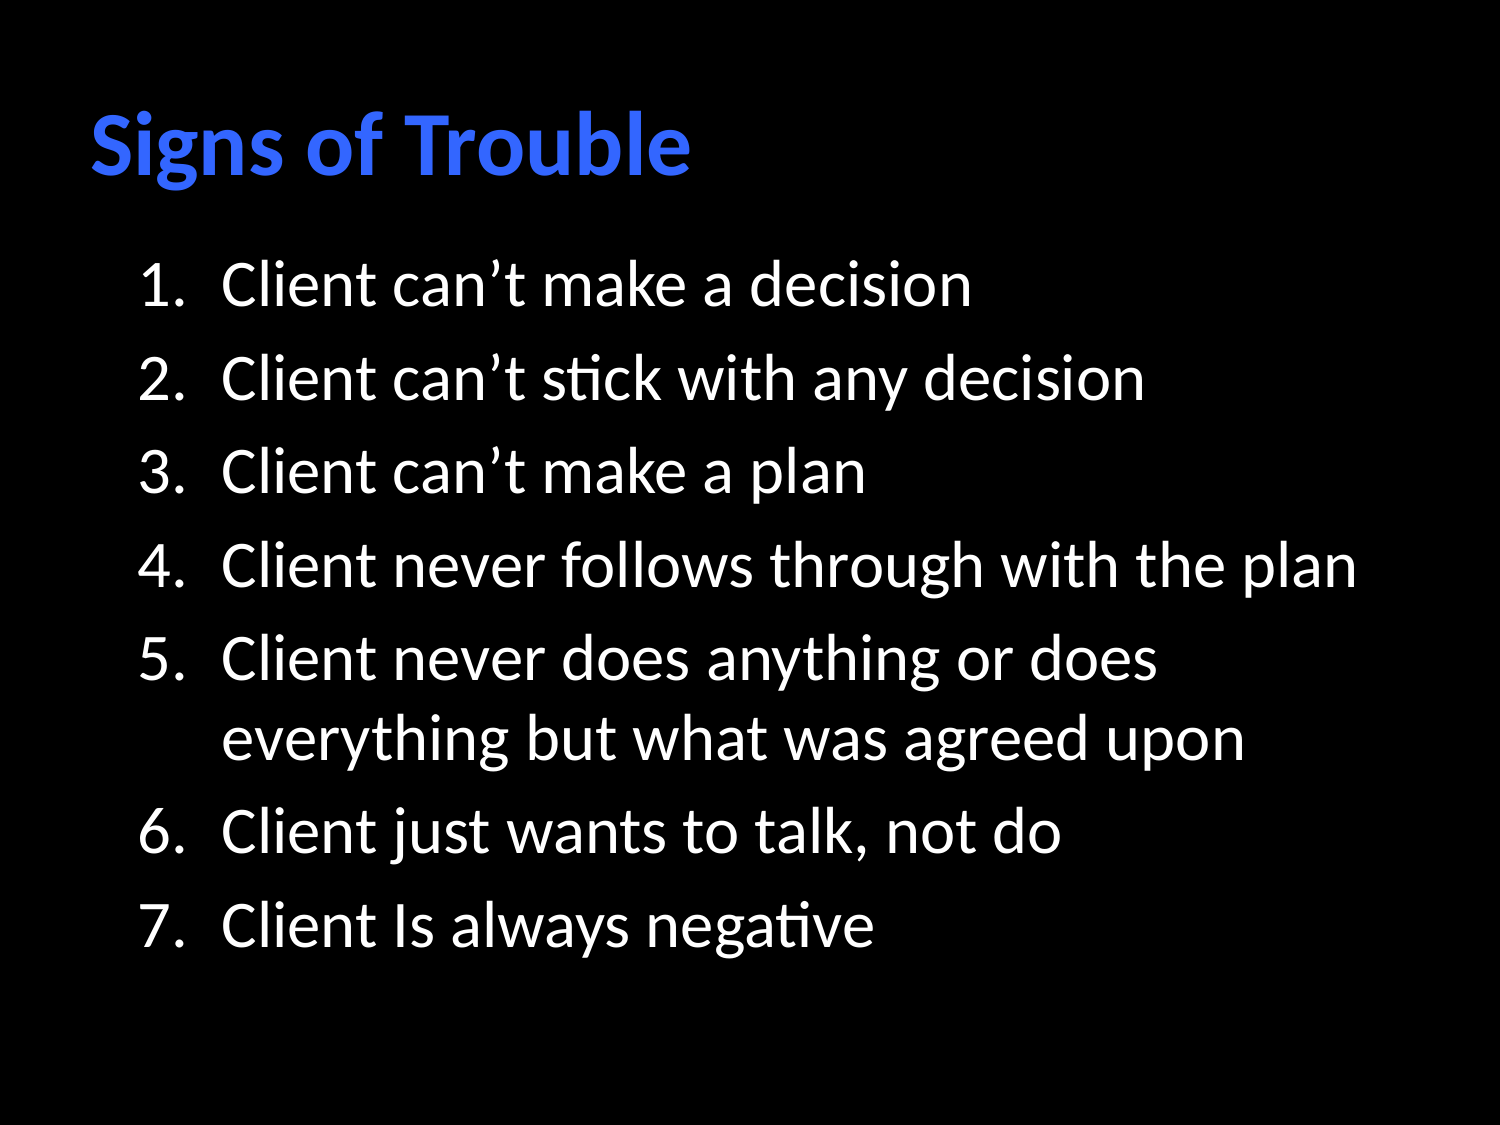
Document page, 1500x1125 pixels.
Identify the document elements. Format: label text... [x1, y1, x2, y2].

list Client can’t make a decision Client can’t stick with any decision Client can’t make a plan Client never follows through with the plan Client never does anything or does everything but what was agreed upon Client just wants to talk, not do Client Is always negative [122, 232, 1425, 1005]
title Signs of Trouble [75, 45, 1425, 233]
